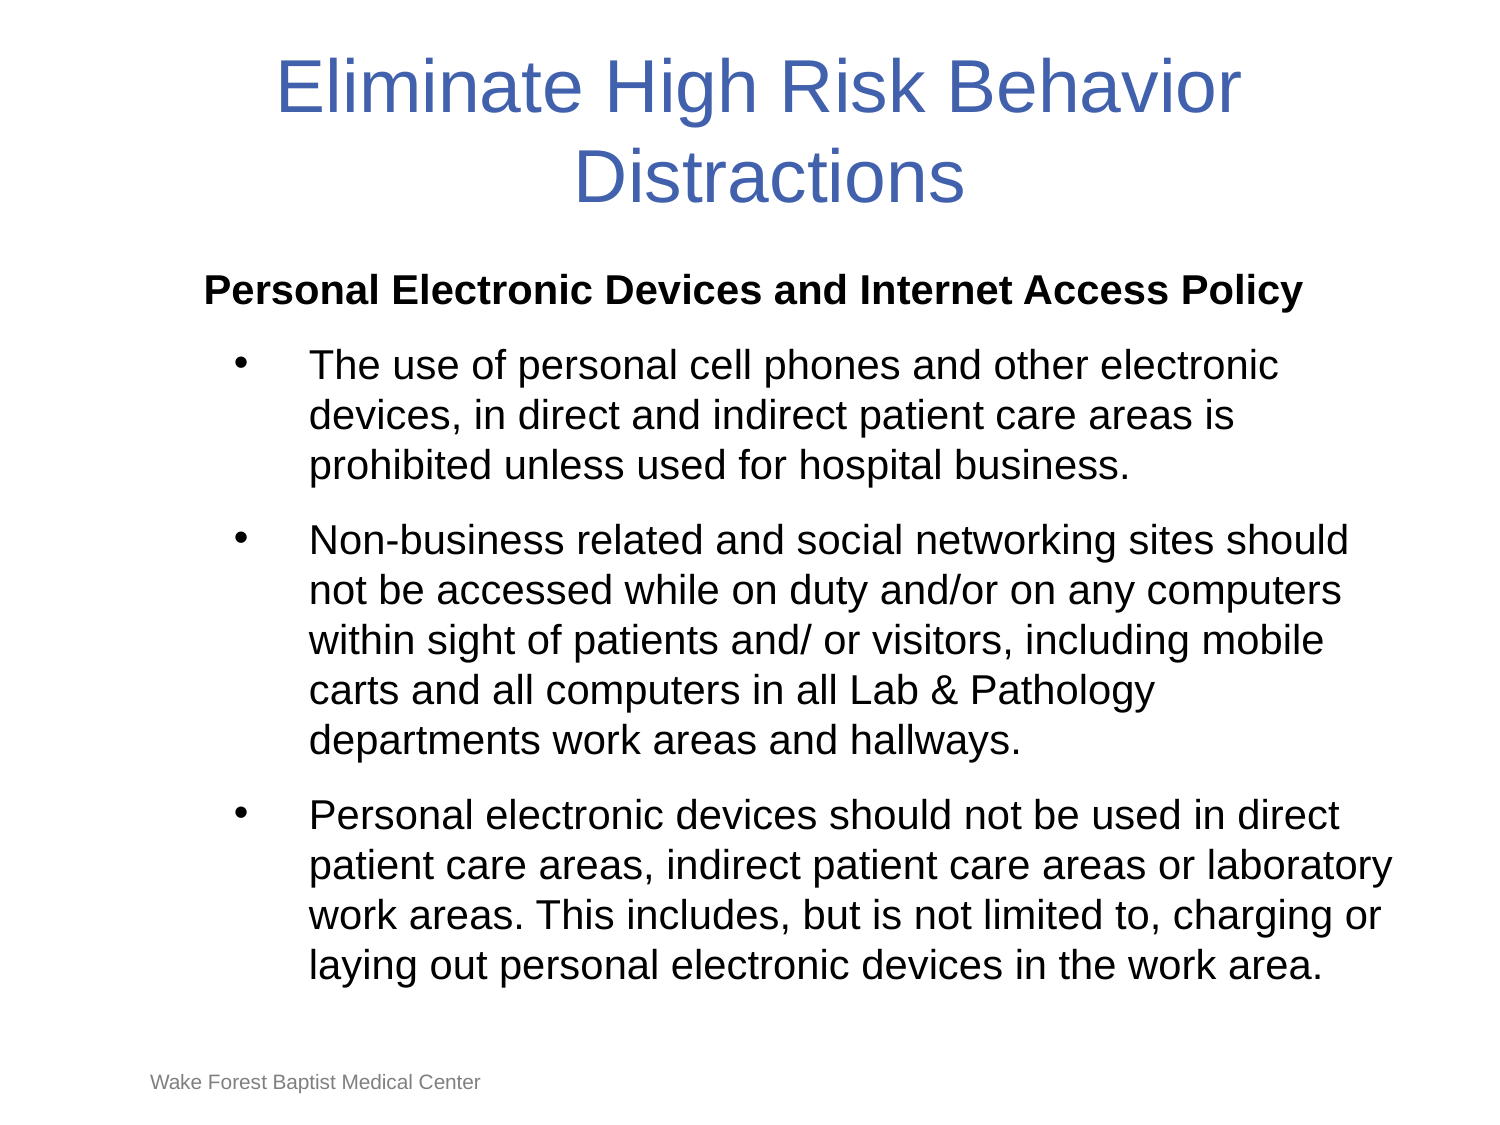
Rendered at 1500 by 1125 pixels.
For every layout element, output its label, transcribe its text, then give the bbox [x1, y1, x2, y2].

list Personal Electronic Devices and Internet Access Policy The use of personal cell phones and other electronic devices, in direct and indirect patient care areas is prohibited unless used for hospital business. Non-business related and social networking sites should not be accessed while on duty and/or on any computers within sight of patients and/ or visitors, including mobile carts and all computers in all Lab & Pathology departments work areas and hallways. Personal electronic devices should not be used in direct patient care areas, indirect patient care areas or laboratory work areas. This includes, but is not limited to, charging or laying out personal electronic devices in the work area. [122, 262, 1398, 995]
title Eliminate High Risk Behavior Distractions [122, 37, 1398, 220]
